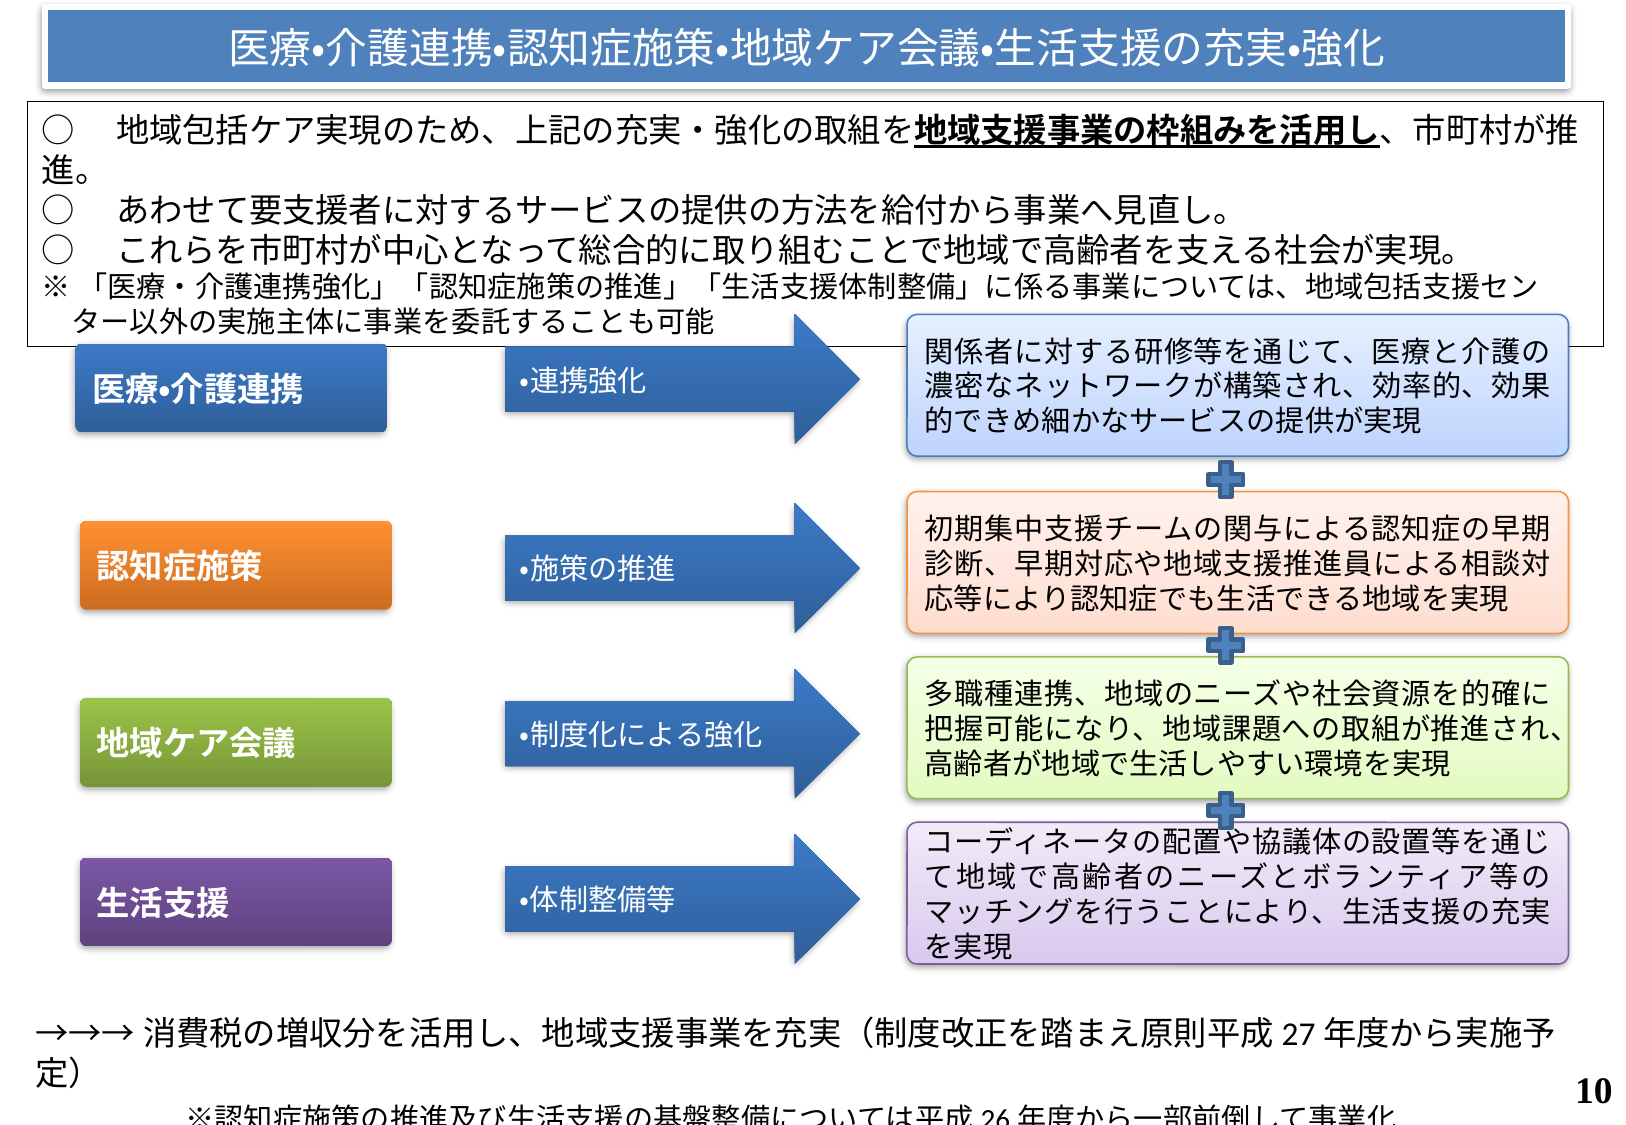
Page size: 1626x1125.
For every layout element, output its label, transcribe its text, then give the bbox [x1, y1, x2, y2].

text_box [1206, 791, 1245, 830]
text_box 地域ケア会議 [80, 698, 392, 787]
text_box 生活支援 [80, 857, 392, 947]
text_box 初期集中支援チームの関与による認知症の早期診断、早期対応や地域支援推進員による相談対応等により認知症でも生活できる地域を実現 [906, 490, 1570, 635]
text_box 医療・介護連携・認知症施策・地域ケア会議・生活支援の充実・強化 [42, 4, 1571, 89]
text_box 関係者に対する研修等を通じて、医療と介護の濃密なネットワークが構築され、効率的、効果的できめ細かなサービスの提供が実現 [906, 313, 1570, 457]
text_box ○ 地域包括ケア実現のため、上記の充実・強化の取組を地域支援事業の枠組みを活用し、市町村が推進。 ○ あわせて要支援者に対するサービスの提供の方法を給付から事業へ見直し。 ○ これらを市町村が中心となって総合的に取り組むことで地域で高齢者を支える社会が実現。 ※「医療・介護連携強化」「認知症施策の推進」「生活支援体制整備」に係る事業については、地域包括支援センター以外の実施主体に事業を委託することも可能 [27, 101, 1604, 347]
text_box →→→消費税の増収分を活用し、地域支援事業を充実（制度改正を踏まえ原則平成27年度から実施予定） ※認知症施策の推進及び生活支援の基盤整備については平成26年度から一部前倒して事業化 [20, 1004, 1604, 1125]
text_box 認知症施策 [80, 521, 392, 610]
text_box ・制度化による強化 [505, 668, 860, 799]
text_box [1206, 460, 1245, 499]
text_box コーディネータの配置や協議体の設置等を通じて地域で高齢者のニーズとボランティア等のマッチングを行うことにより、生活支援の充実を実現 [906, 821, 1570, 965]
text_box ・連携強化 [505, 314, 860, 445]
text_box 医療・介護連携 [75, 343, 388, 433]
text_box ・体制整備等 [505, 834, 860, 965]
text_box ・施策の推進 [505, 503, 860, 634]
text_box 多職種連携、地域のニーズや社会資源を的確に把握可能になり、地域課題への取組が推進され、高齢者が地域で生活しやすい環境を実現 [906, 656, 1570, 800]
slide_number 10 [1557, 1058, 1625, 1119]
text_box [1206, 626, 1245, 665]
